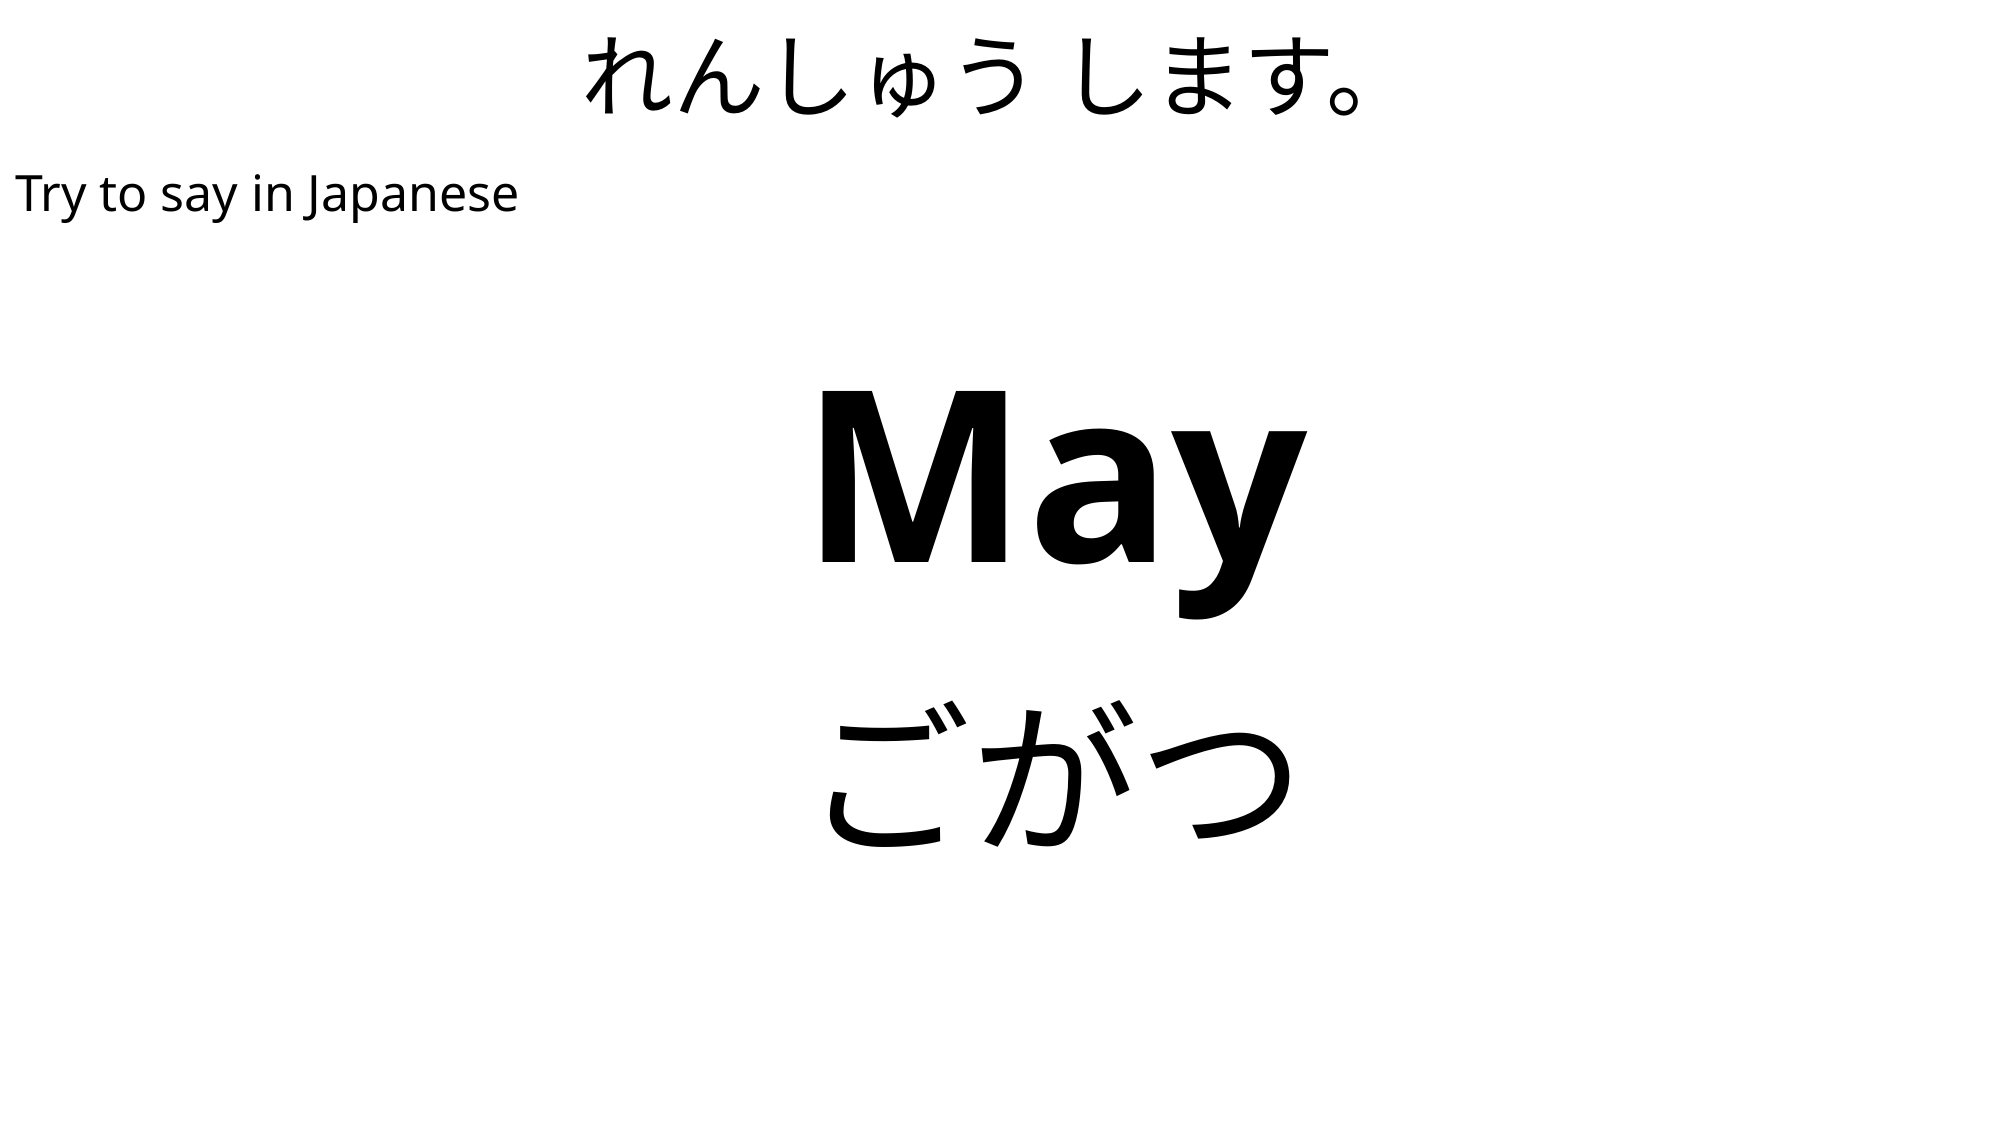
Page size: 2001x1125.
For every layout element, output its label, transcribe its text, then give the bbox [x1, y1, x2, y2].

title れんしゅう します。 [0, 22, 2000, 139]
table_cell ごがつ [166, 640, 1944, 897]
table_header May [166, 299, 1944, 640]
subtitle Try to say in Japanese [0, 160, 2000, 987]
